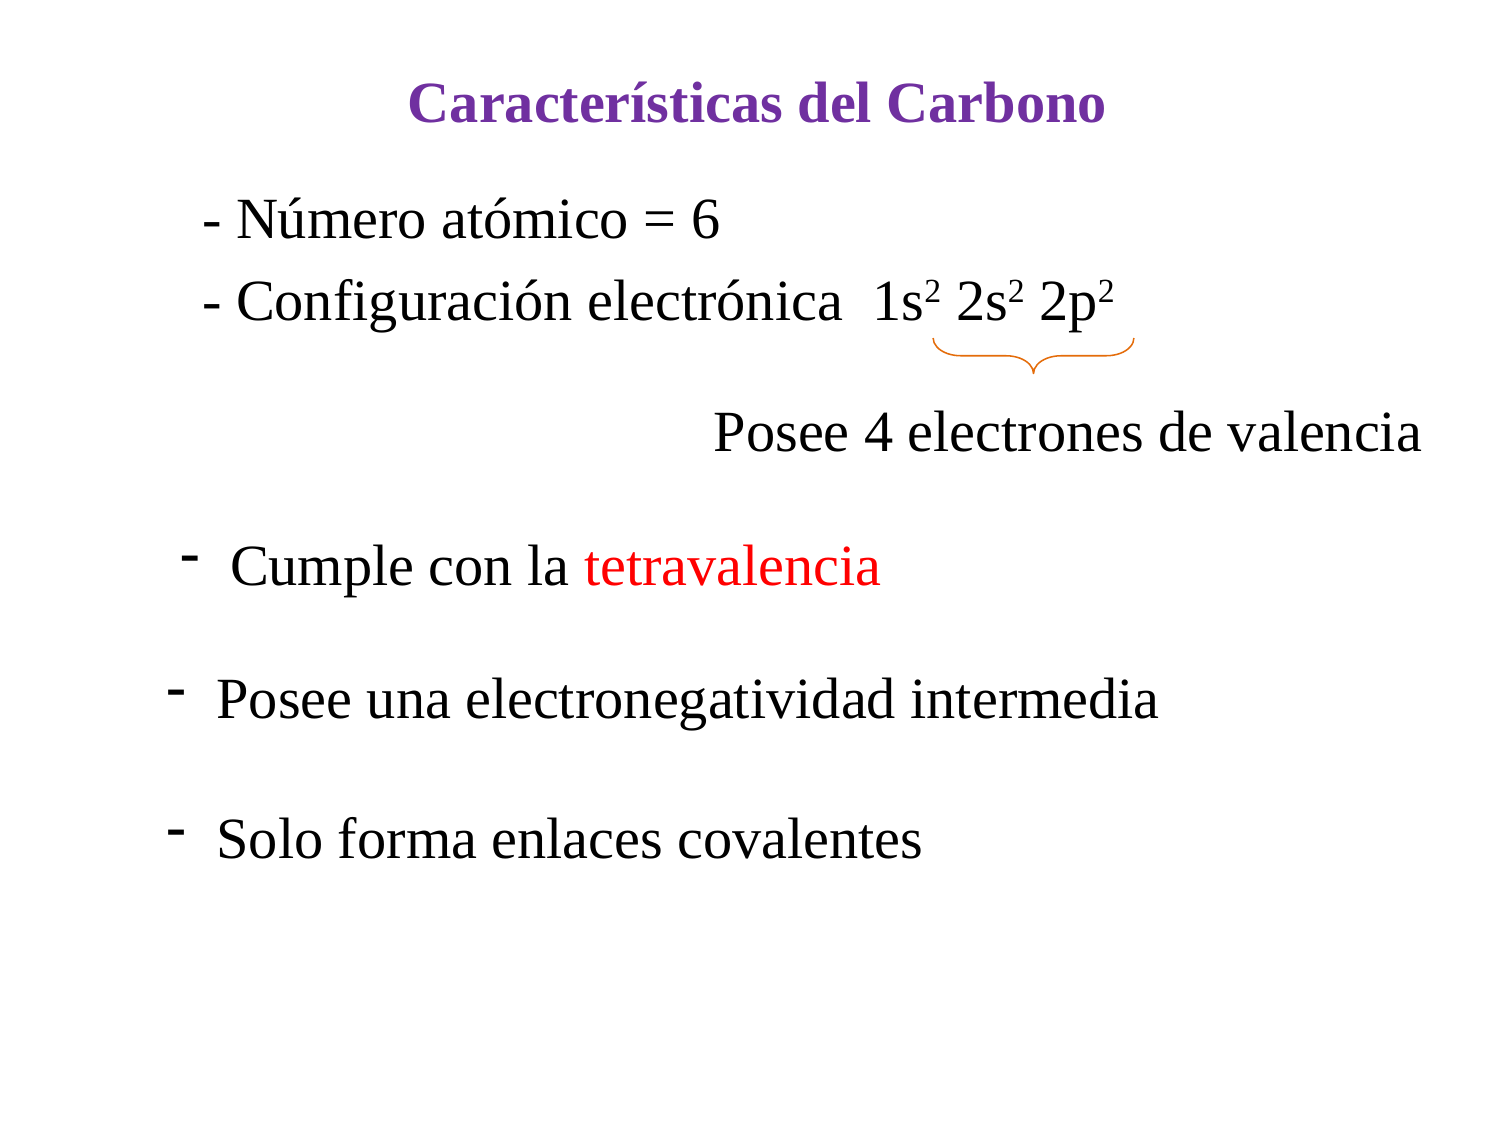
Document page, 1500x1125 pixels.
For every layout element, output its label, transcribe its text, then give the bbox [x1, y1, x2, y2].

text_box Características del Carbono [393, 56, 1123, 142]
text_box Cumple con la tetravalencia [125, 519, 897, 605]
list - Número atómico = 6 - Configuración electrónica 1s2 2s2 2p2 [111, 172, 1388, 410]
text_box [932, 337, 1135, 375]
text_box Posee una electronegatividad intermedia Solo forma enlaces covalentes [112, 652, 1376, 878]
text_box Posee 4 electrones de valencia [623, 385, 1438, 471]
